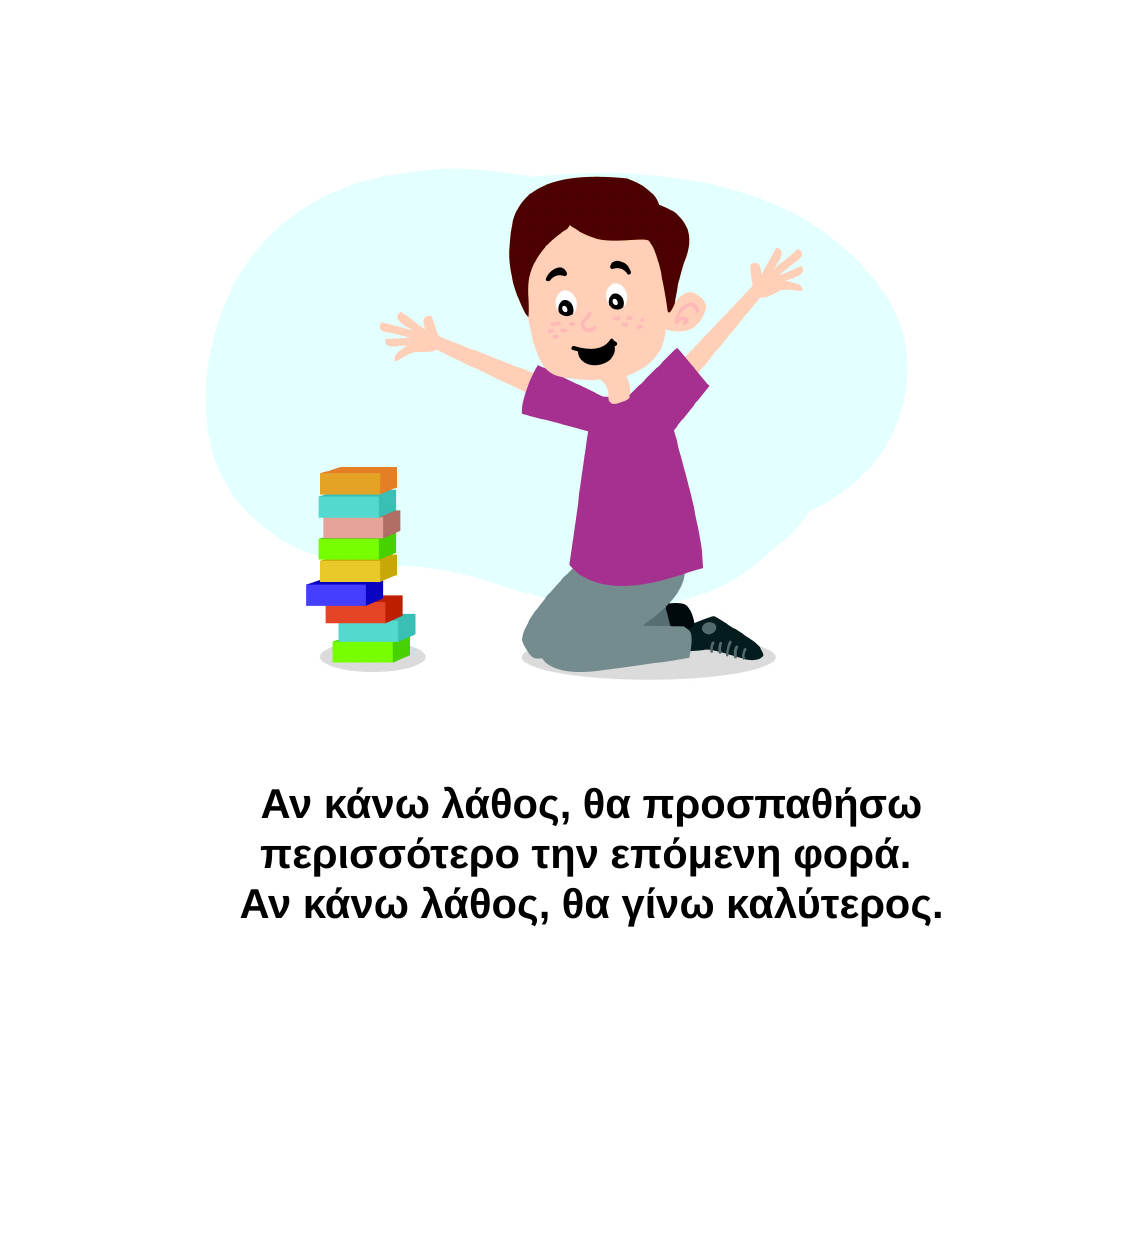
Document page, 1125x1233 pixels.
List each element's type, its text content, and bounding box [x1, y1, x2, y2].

list Αν κάνω λάθος, θα προσπαθήσω περισσότερο την επόμενη φορά. Αν κάνω λάθος, θα γίνω καλύτερος. [124, 769, 1031, 1116]
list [132, 141, 992, 715]
